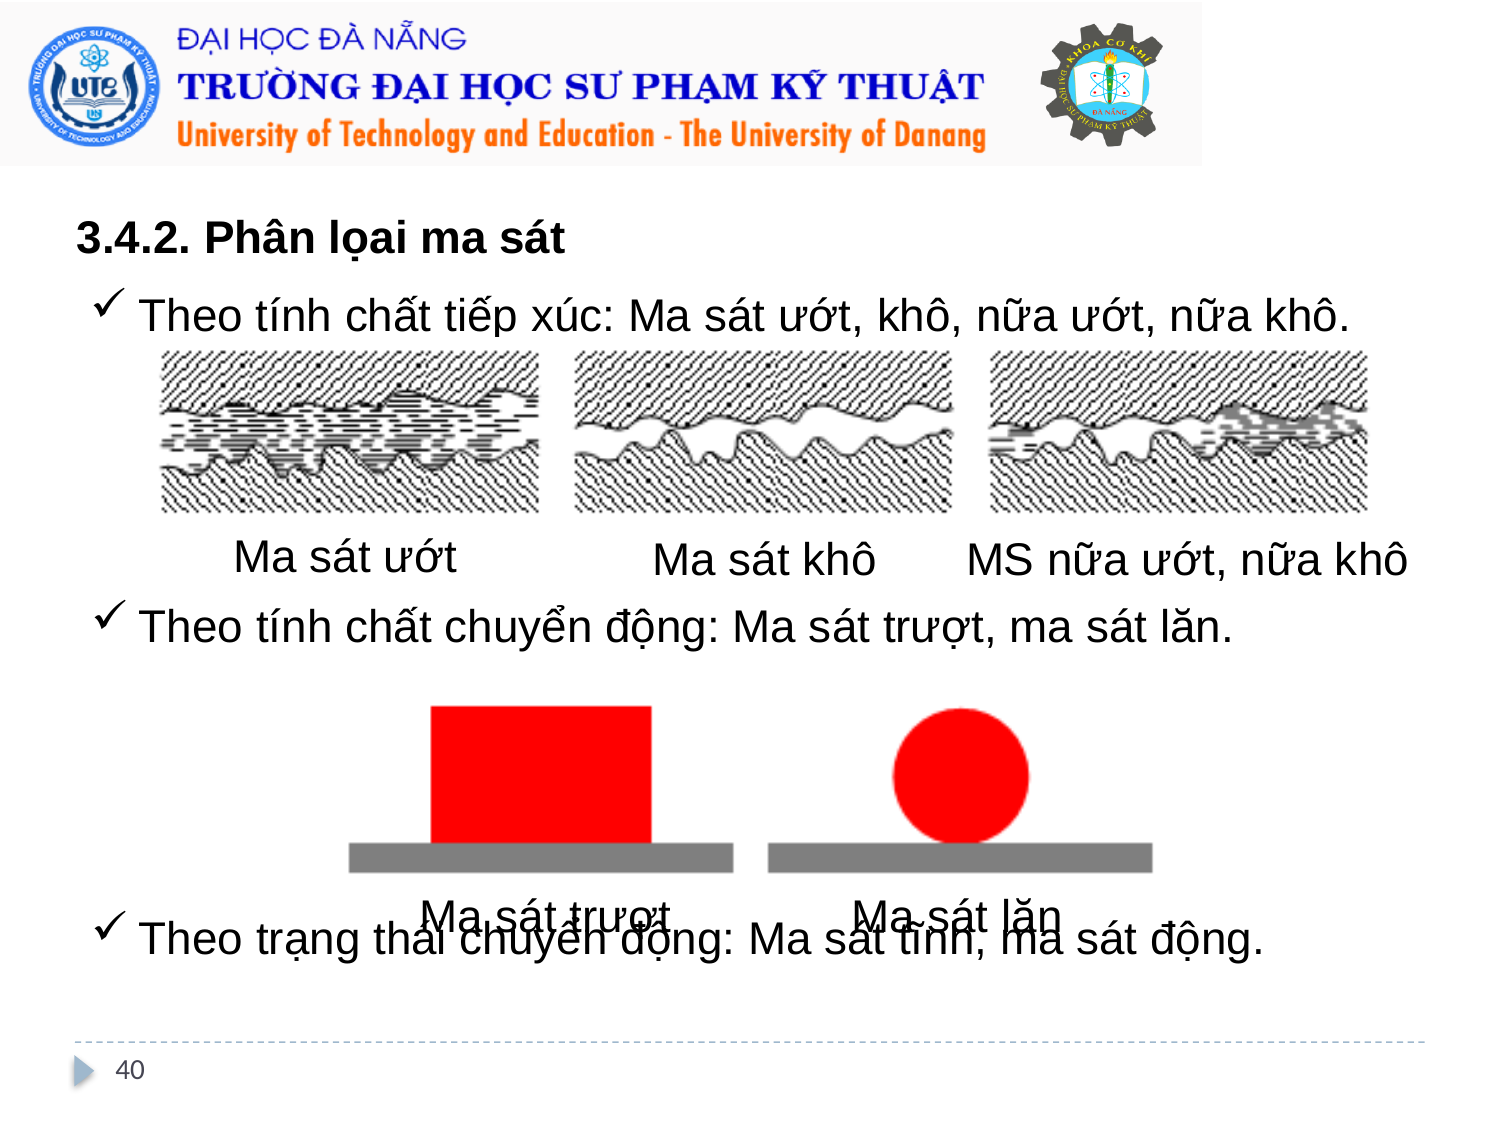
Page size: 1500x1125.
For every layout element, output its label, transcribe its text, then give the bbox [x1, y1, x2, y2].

text_box Ma sát khô [637, 540, 892, 592]
slide_number 40 [100, 1042, 426, 1103]
picture [148, 336, 1381, 528]
picture [314, 692, 1178, 891]
text_box MS nữa ướt, nữa khô [951, 522, 1425, 592]
text_box Ma sát trượt [405, 904, 687, 950]
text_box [0, 0, 1208, 175]
text_box 3.4.2. Phân lọai ma sát Theo tính chất tiếp xúc: Ma sát ướt, khô, nữa ướt, nữa khô. Theo tính chất chuyển động: Ma sát trượt, ma sát lăn. Theo trạng thái chuyển động: Ma sát tĩnh, ma sát động. [1, 200, 1500, 971]
text_box Ma sát lăn [836, 904, 1078, 950]
text_box Ma sát ướt [218, 540, 473, 590]
